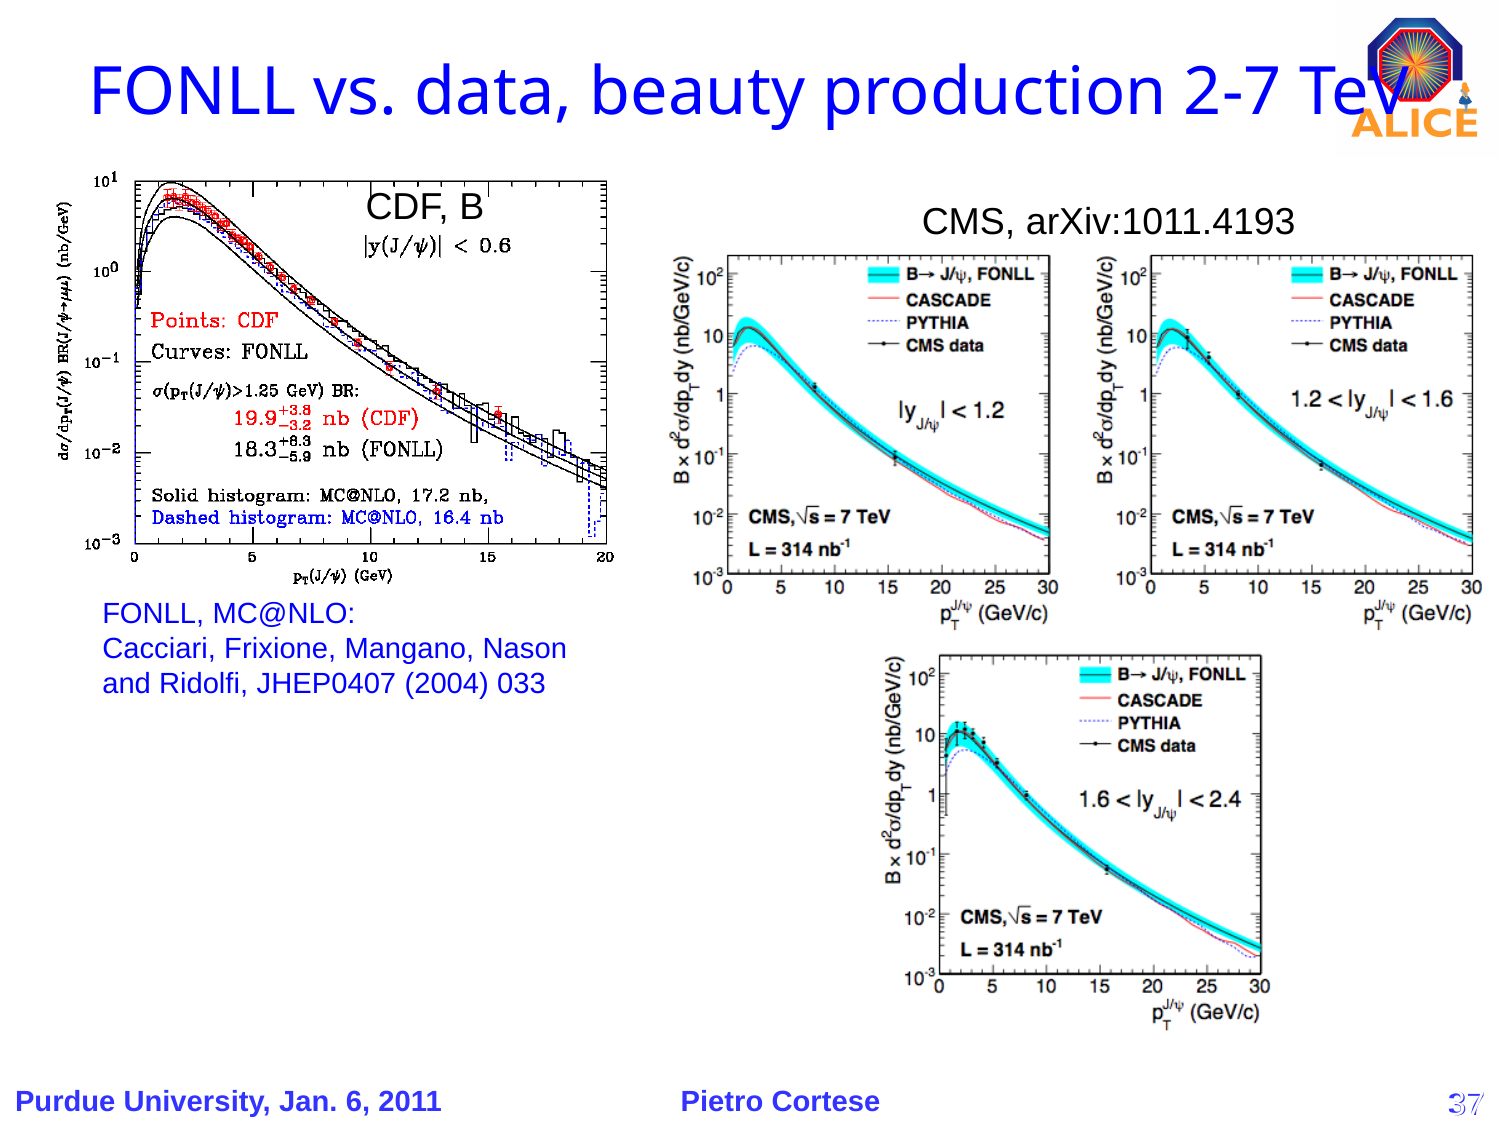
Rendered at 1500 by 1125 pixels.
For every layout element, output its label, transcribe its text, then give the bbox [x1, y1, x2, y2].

footer Purdue University, Jan. 6, 2011 Pietro Cortese [0, 1074, 1199, 1125]
text_box CMS, arXiv:1011.4193 [907, 189, 1311, 244]
picture [662, 245, 1492, 1038]
text_box FONLL, MC@NLO: Cacciari, Frixione, Mangano, Nason and Ridolfi, JHEP0407 (2004) 033 [87, 595, 588, 708]
slide_number 37 [1199, 1074, 1500, 1125]
picture [29, 162, 626, 587]
title FONLL vs. data, beauty production 2-7 TeV [0, 0, 1500, 178]
